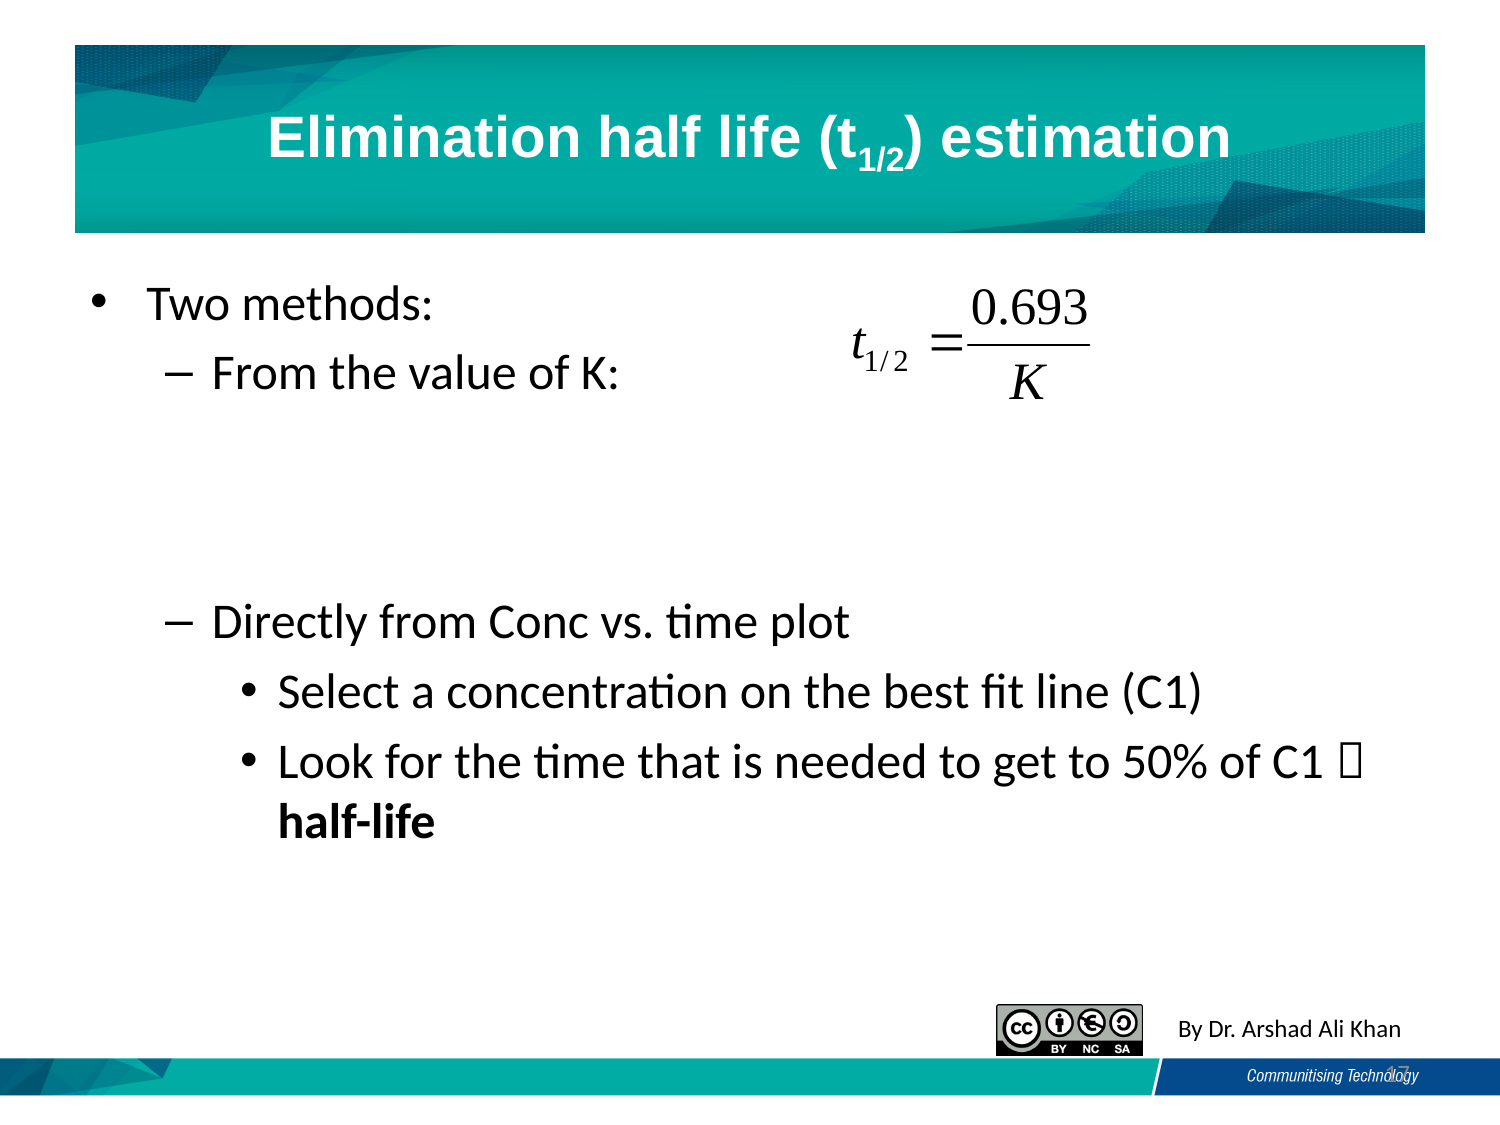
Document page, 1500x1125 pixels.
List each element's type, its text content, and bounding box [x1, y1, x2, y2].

slide_number 17 [1074, 1042, 1425, 1103]
picture [0, 0, 1500, 1125]
title Elimination half life (t1/2) estimation [75, 45, 1425, 233]
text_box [844, 274, 1099, 411]
list Two methods: From the value of K: Directly from Conc vs. time plot Select a concentration on the best fit line (C1) Look for the time that is needed to get to 50% of C1  half-life [75, 262, 1425, 1005]
